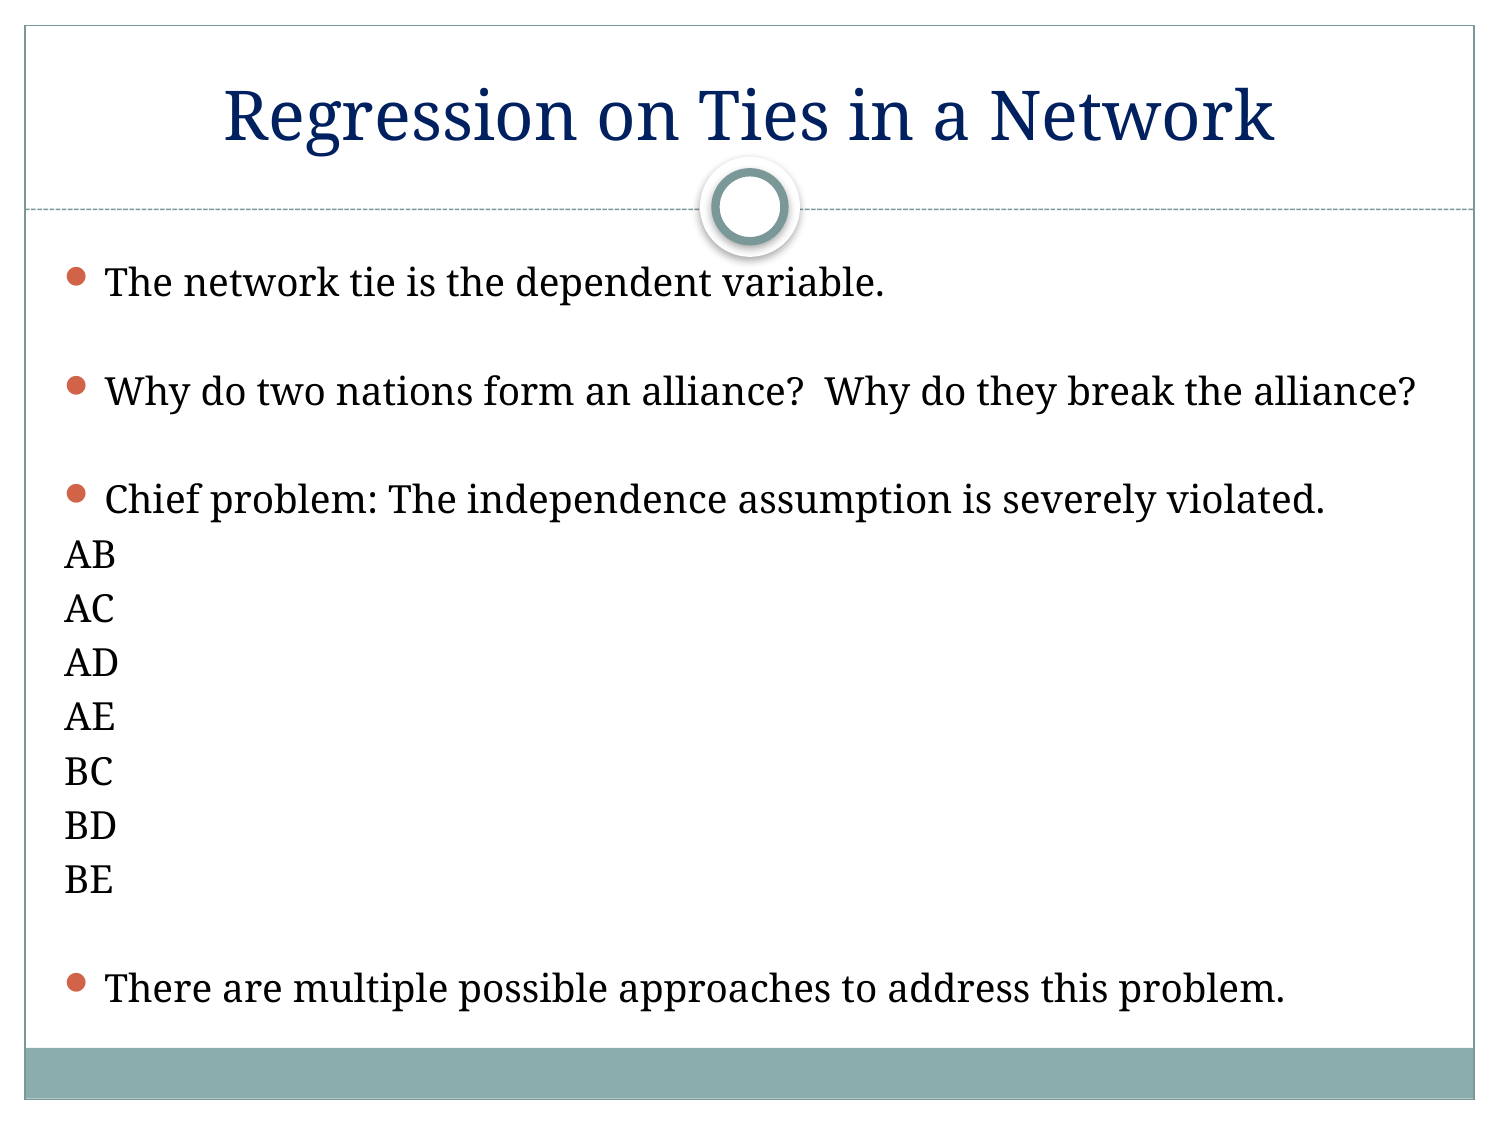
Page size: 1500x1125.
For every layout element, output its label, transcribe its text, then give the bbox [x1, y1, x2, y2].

list The network tie is the dependent variable. Why do two nations form an alliance? Why do they break the alliance? Chief problem: The independence assumption is severely violated. AB AC AD AE BC BD BE There are multiple possible approaches to address this problem. [49, 250, 1450, 1050]
title Regression on Ties in a Network [49, 37, 1450, 162]
